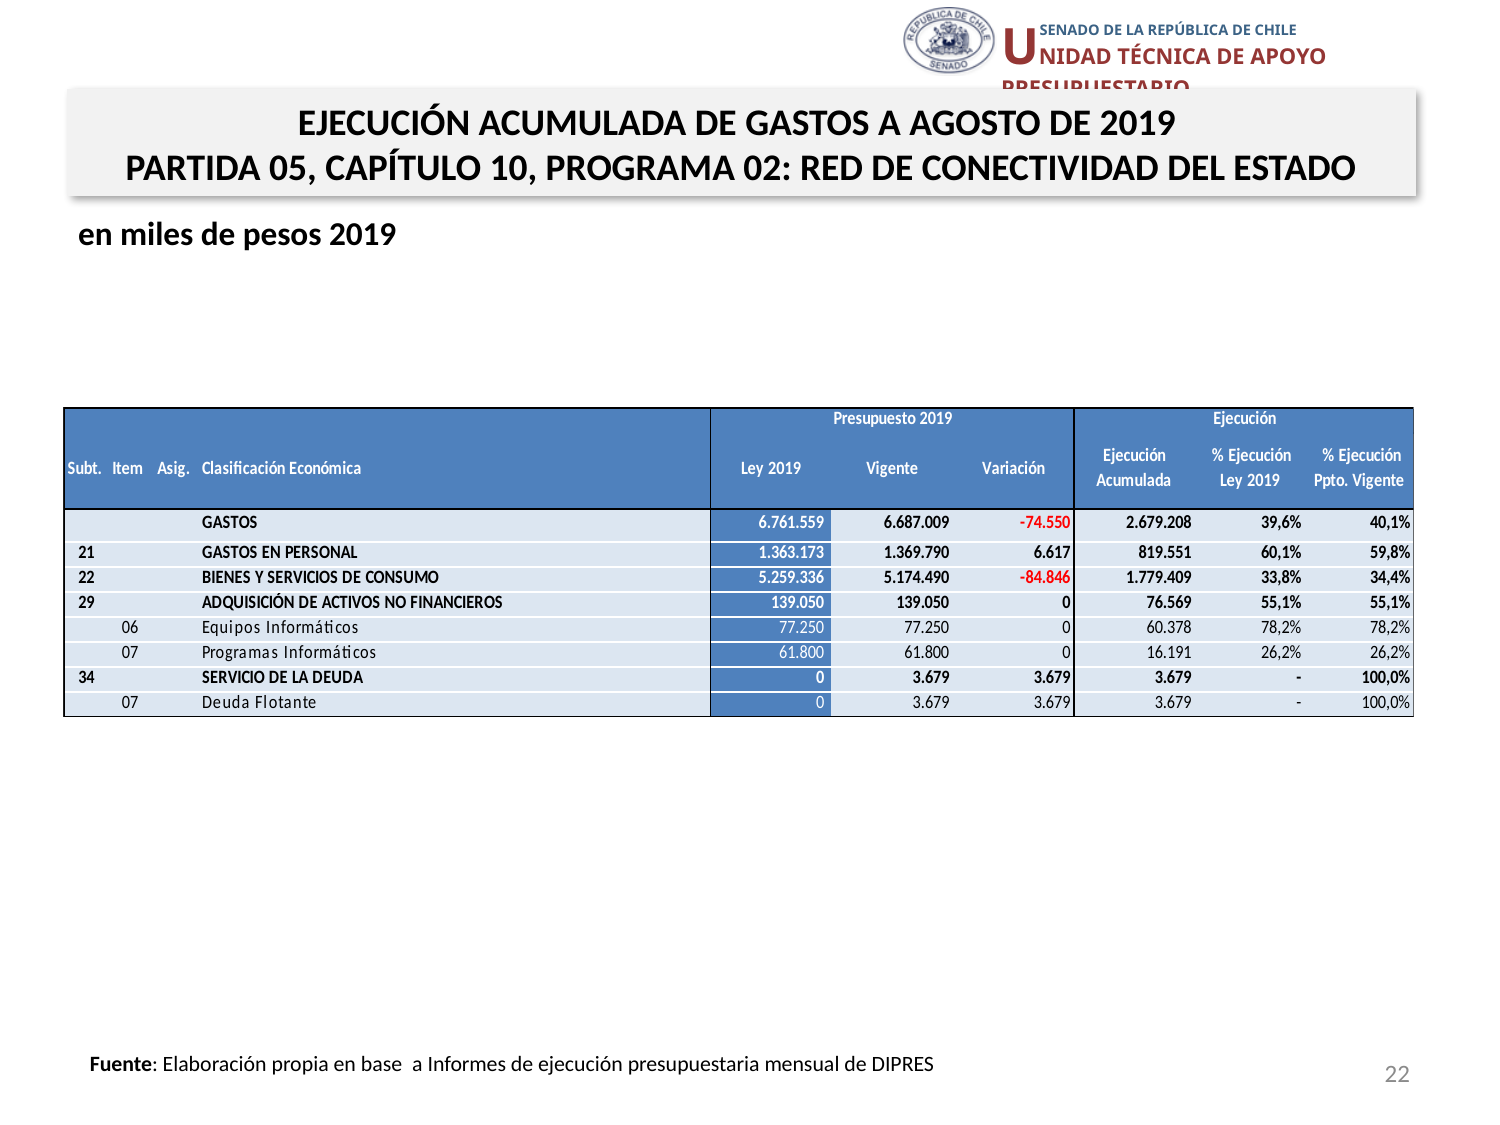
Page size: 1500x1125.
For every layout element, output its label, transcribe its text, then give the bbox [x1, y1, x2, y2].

text_box EJECUCIÓN ACUMULADA DE GASTOS A AGOSTO DE 2019 PARTIDA 05, CAPÍTULO 10, PROGRAMA 02: RED DE CONECTIVIDAD DEL ESTADO [67, 89, 1415, 196]
picture [63, 406, 1416, 719]
text_box en miles de pesos 2019 [63, 204, 1414, 279]
picture [903, 7, 997, 76]
slide_number 22 [1074, 1042, 1425, 1103]
